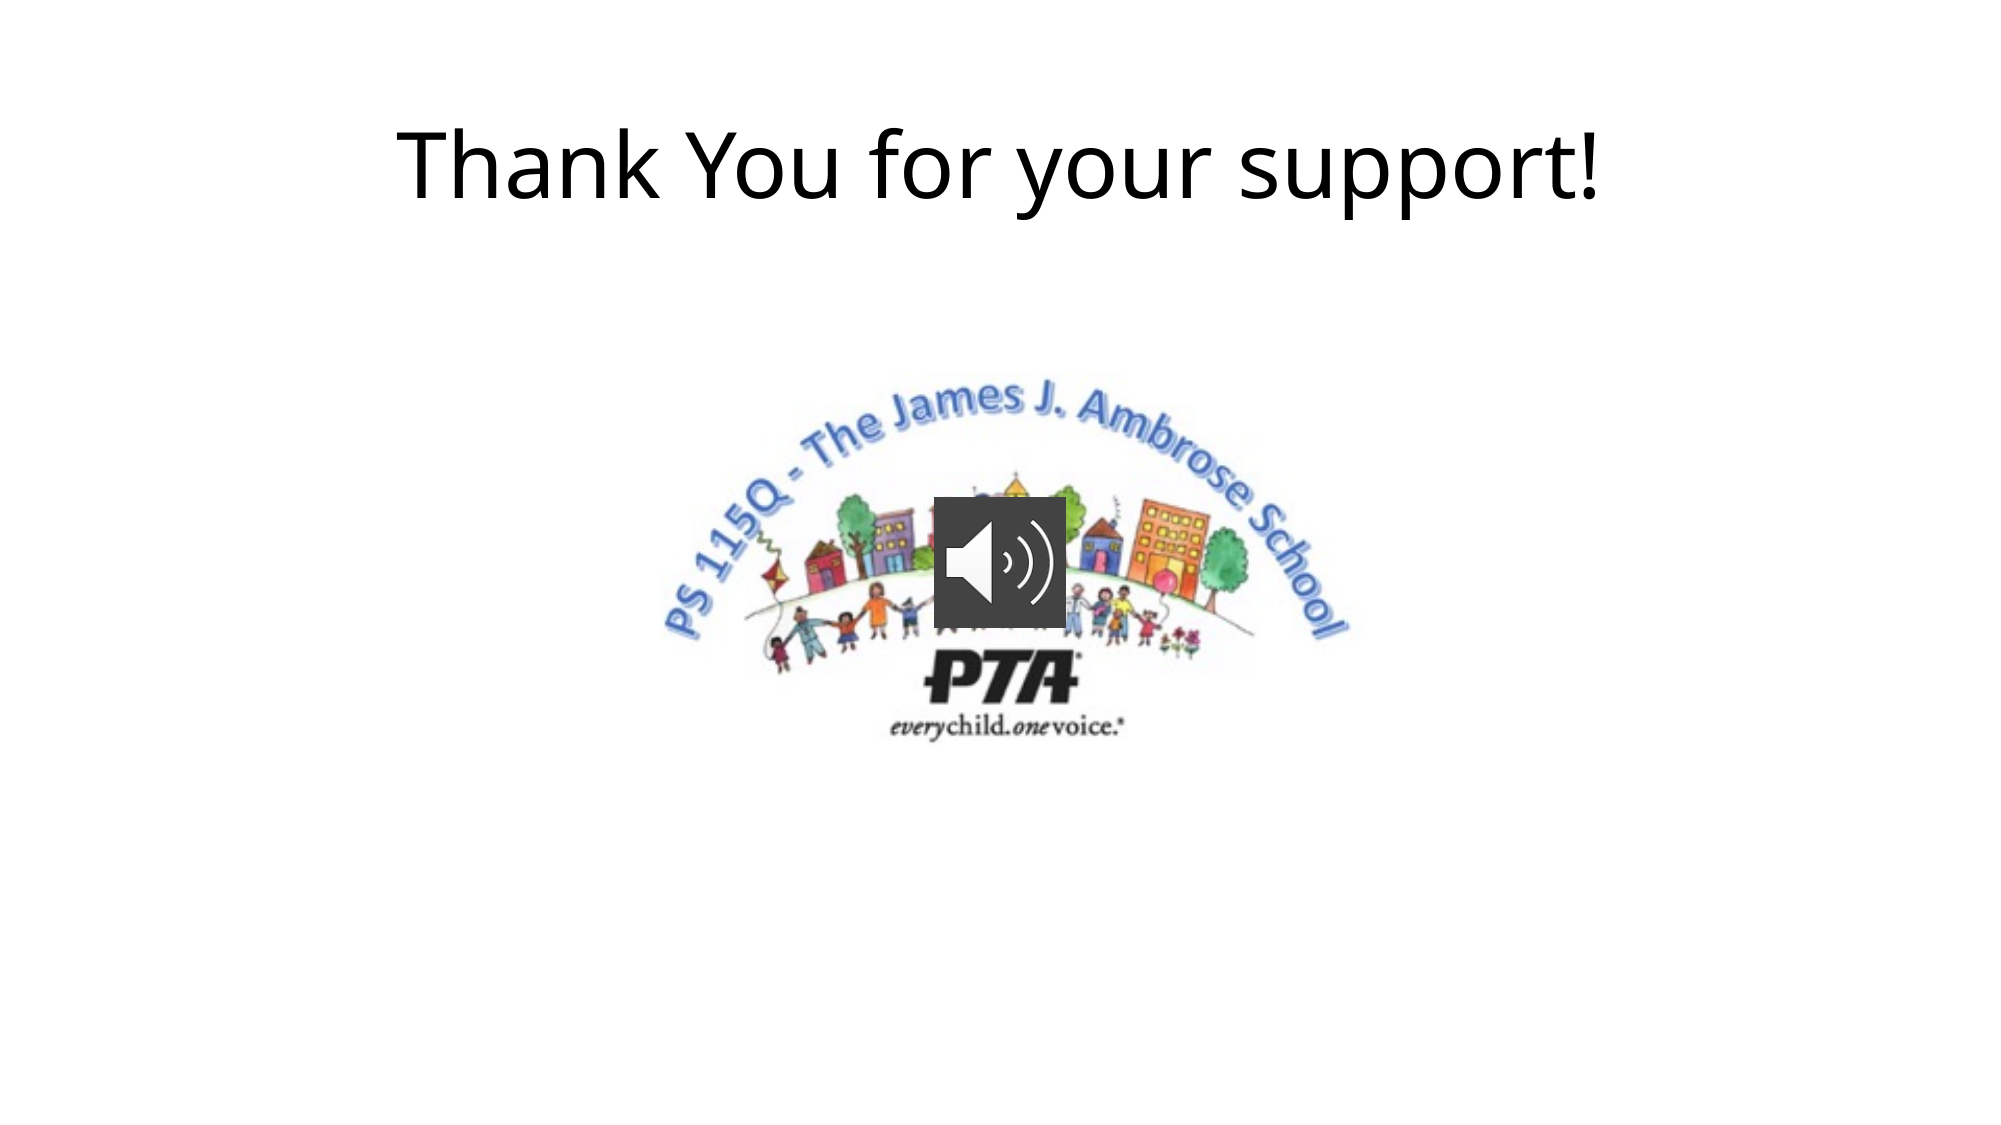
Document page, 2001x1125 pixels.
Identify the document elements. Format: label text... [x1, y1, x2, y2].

title Thank You for your support! [137, 59, 1863, 278]
picture [933, 495, 1067, 630]
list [628, 372, 1372, 753]
